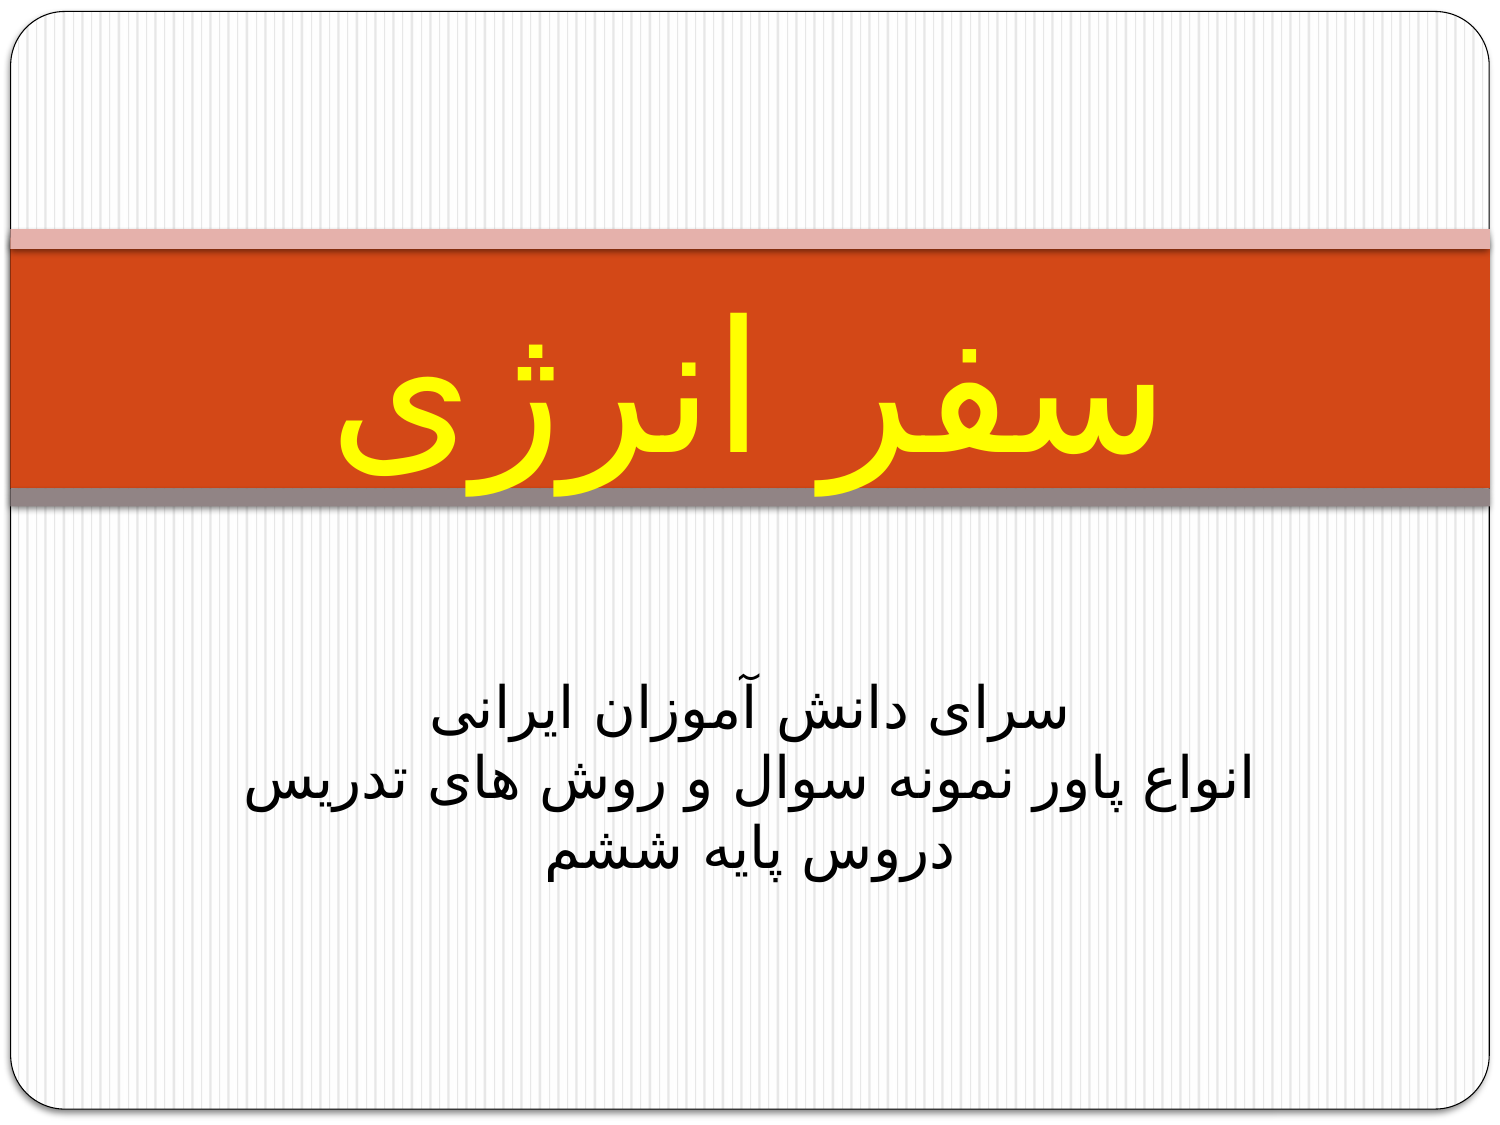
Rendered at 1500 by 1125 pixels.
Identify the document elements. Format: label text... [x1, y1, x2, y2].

title سفر انرژی [112, 262, 1388, 504]
text_box سرای دانش آموزان ایرانی انواع پاور نمونه سوال و روش های تدریس دروس پایه ششم [212, 662, 1288, 958]
